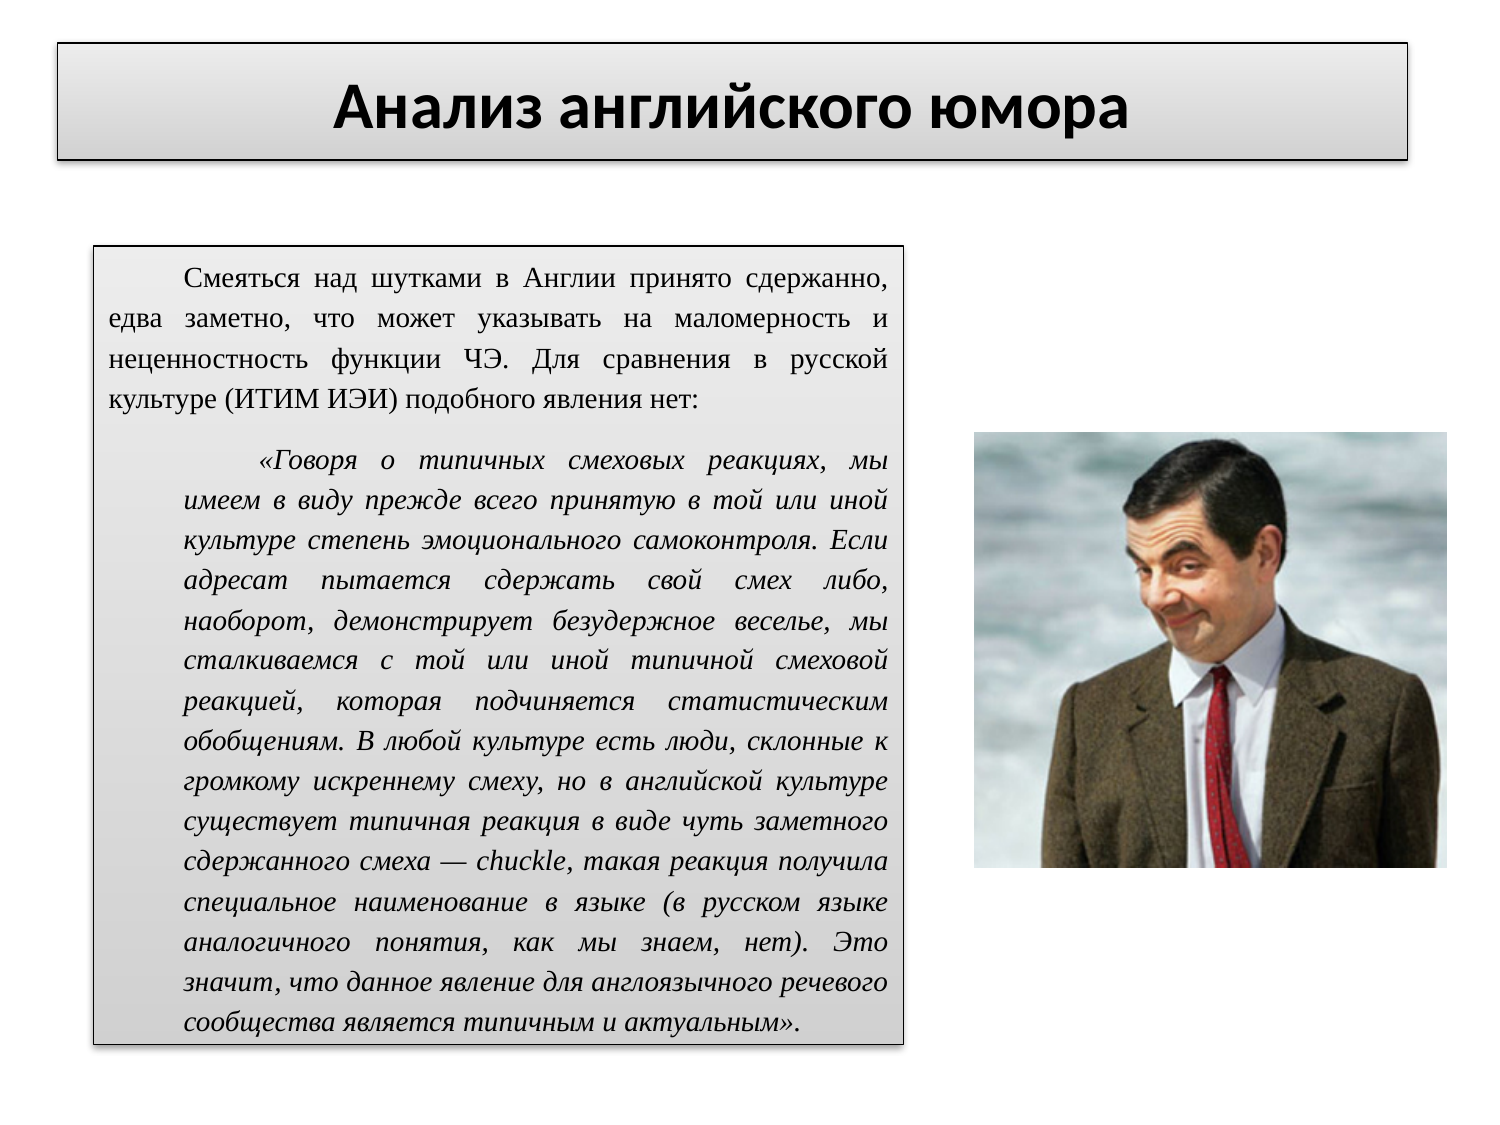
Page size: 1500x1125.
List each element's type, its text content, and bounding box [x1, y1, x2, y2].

title Анализ английского юмора [57, 42, 1408, 161]
text_box Смеяться над шутками в Англии принято сдержанно, едва заметно, что может указывать на маломерность и неценностность функции ЧЭ. Для сравнения в русской культуре (ИТИМ ИЭИ) подобного явления нет: «Говоря о типичных смеховых реакциях, мы имеем в виду прежде всего принятую в той или иной культуре степень эмоционального самоконтроля. Если адресат пытается сдержать свой смех либо, наоборот, демонстрирует безудержное веселье, мы сталкиваемся с той или иной типичной смеховой реакцией, которая подчиняется статистическим обобщениям. В любой культуре есть люди, склонные к громкому искреннему смеху, но в английской культуре существует типичная реакция в виде чуть заметного сдержанного смеха — chuckle, такая реакция получила специальное наименование в языке (в русском языке аналогичного понятия, как мы знаем, нет). Это значит, что данное явление для англоязычного речевого сообщества является типичным и актуальным». [93, 245, 904, 1045]
picture [974, 432, 1448, 869]
